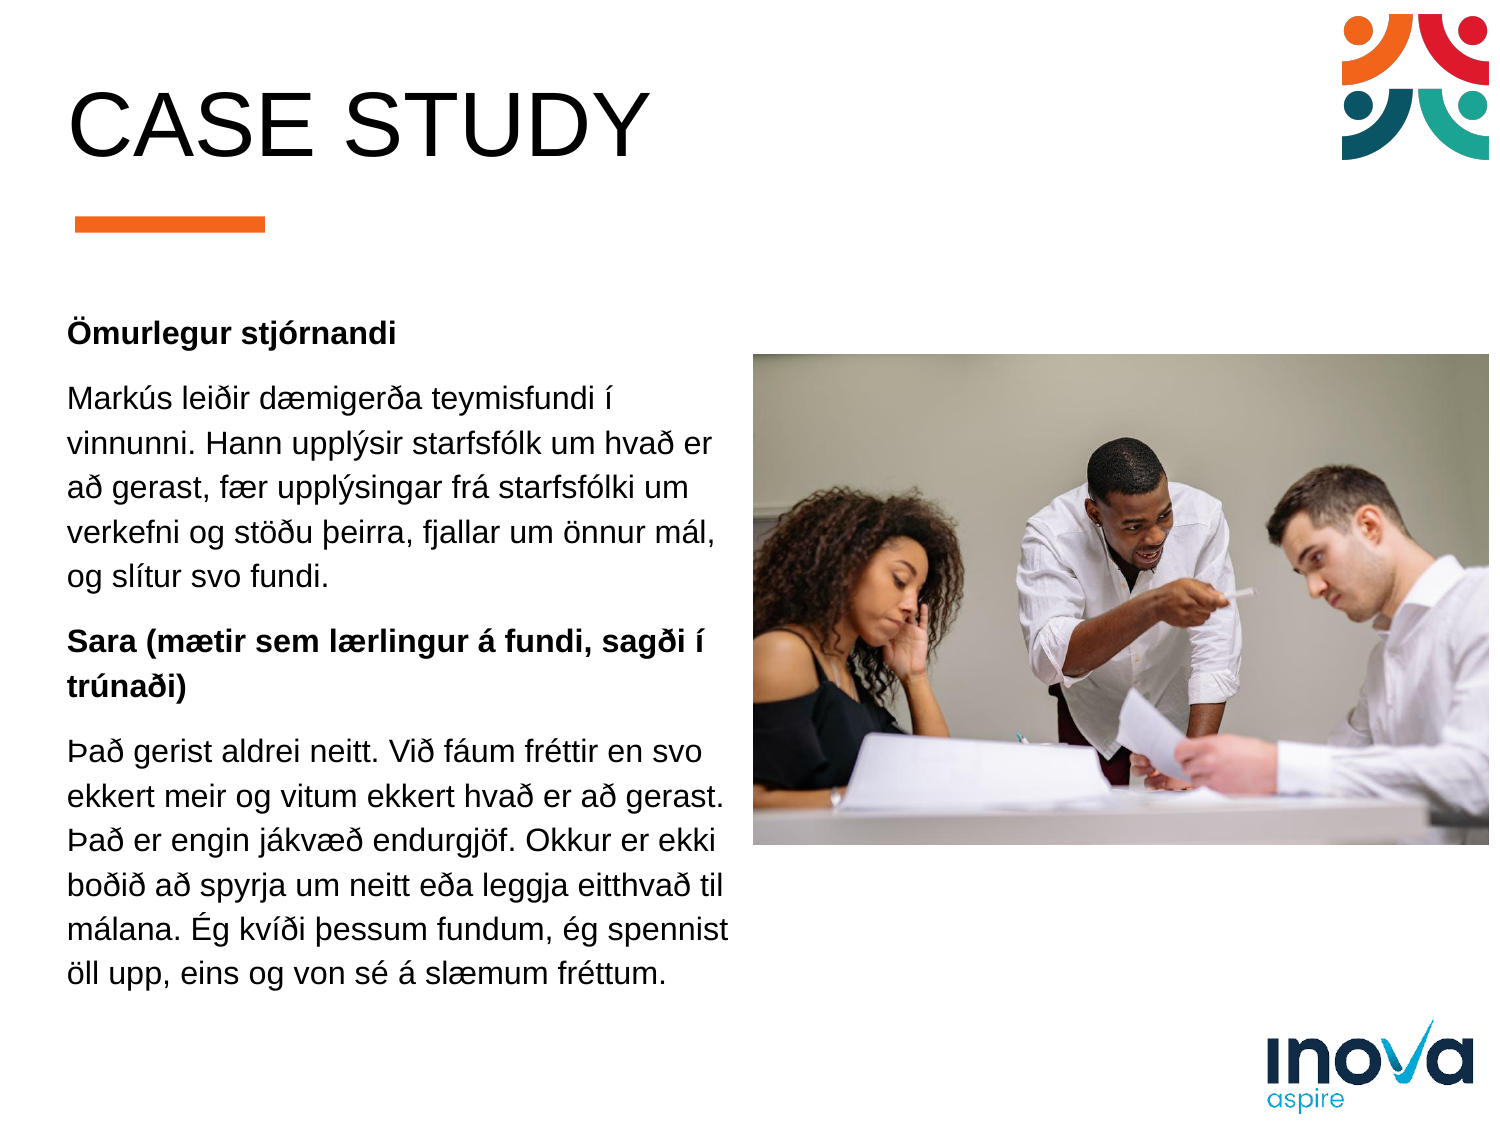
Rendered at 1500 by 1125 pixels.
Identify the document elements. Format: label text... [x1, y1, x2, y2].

picture [1265, 1018, 1474, 1115]
picture [1341, 14, 1489, 160]
picture [1302, 1096, 1310, 1105]
list Ömurlegur stjórnandi Markús leiðir dæmigerða teymisfundi í vinnunni. Hann upplýsir starfsfólk um hvað er að gerast, fær upplýsingar frá starfsfólki um verkefni og stöðu þeirra, fjallar um önnur mál, og slítur svo fundi. Sara (mætir sem lærlingur á fundi, sagði í trúnaði) Það gerist aldrei neitt. Við fáum fréttir en svo ekkert meir og vitum ekkert hvað er að gerast. Það er engin jákvæð endurgjöf. Okkur er ekki boðið að spyrja um neitt eða leggja eitthvað til málana. Ég kvíði þessum fundum, ég spennist öll upp, eins og von sé á slæmum fréttum. [33, 299, 754, 1005]
title CASE STUDY [52, 26, 1309, 214]
text_box [75, 216, 265, 233]
picture [753, 354, 1489, 845]
